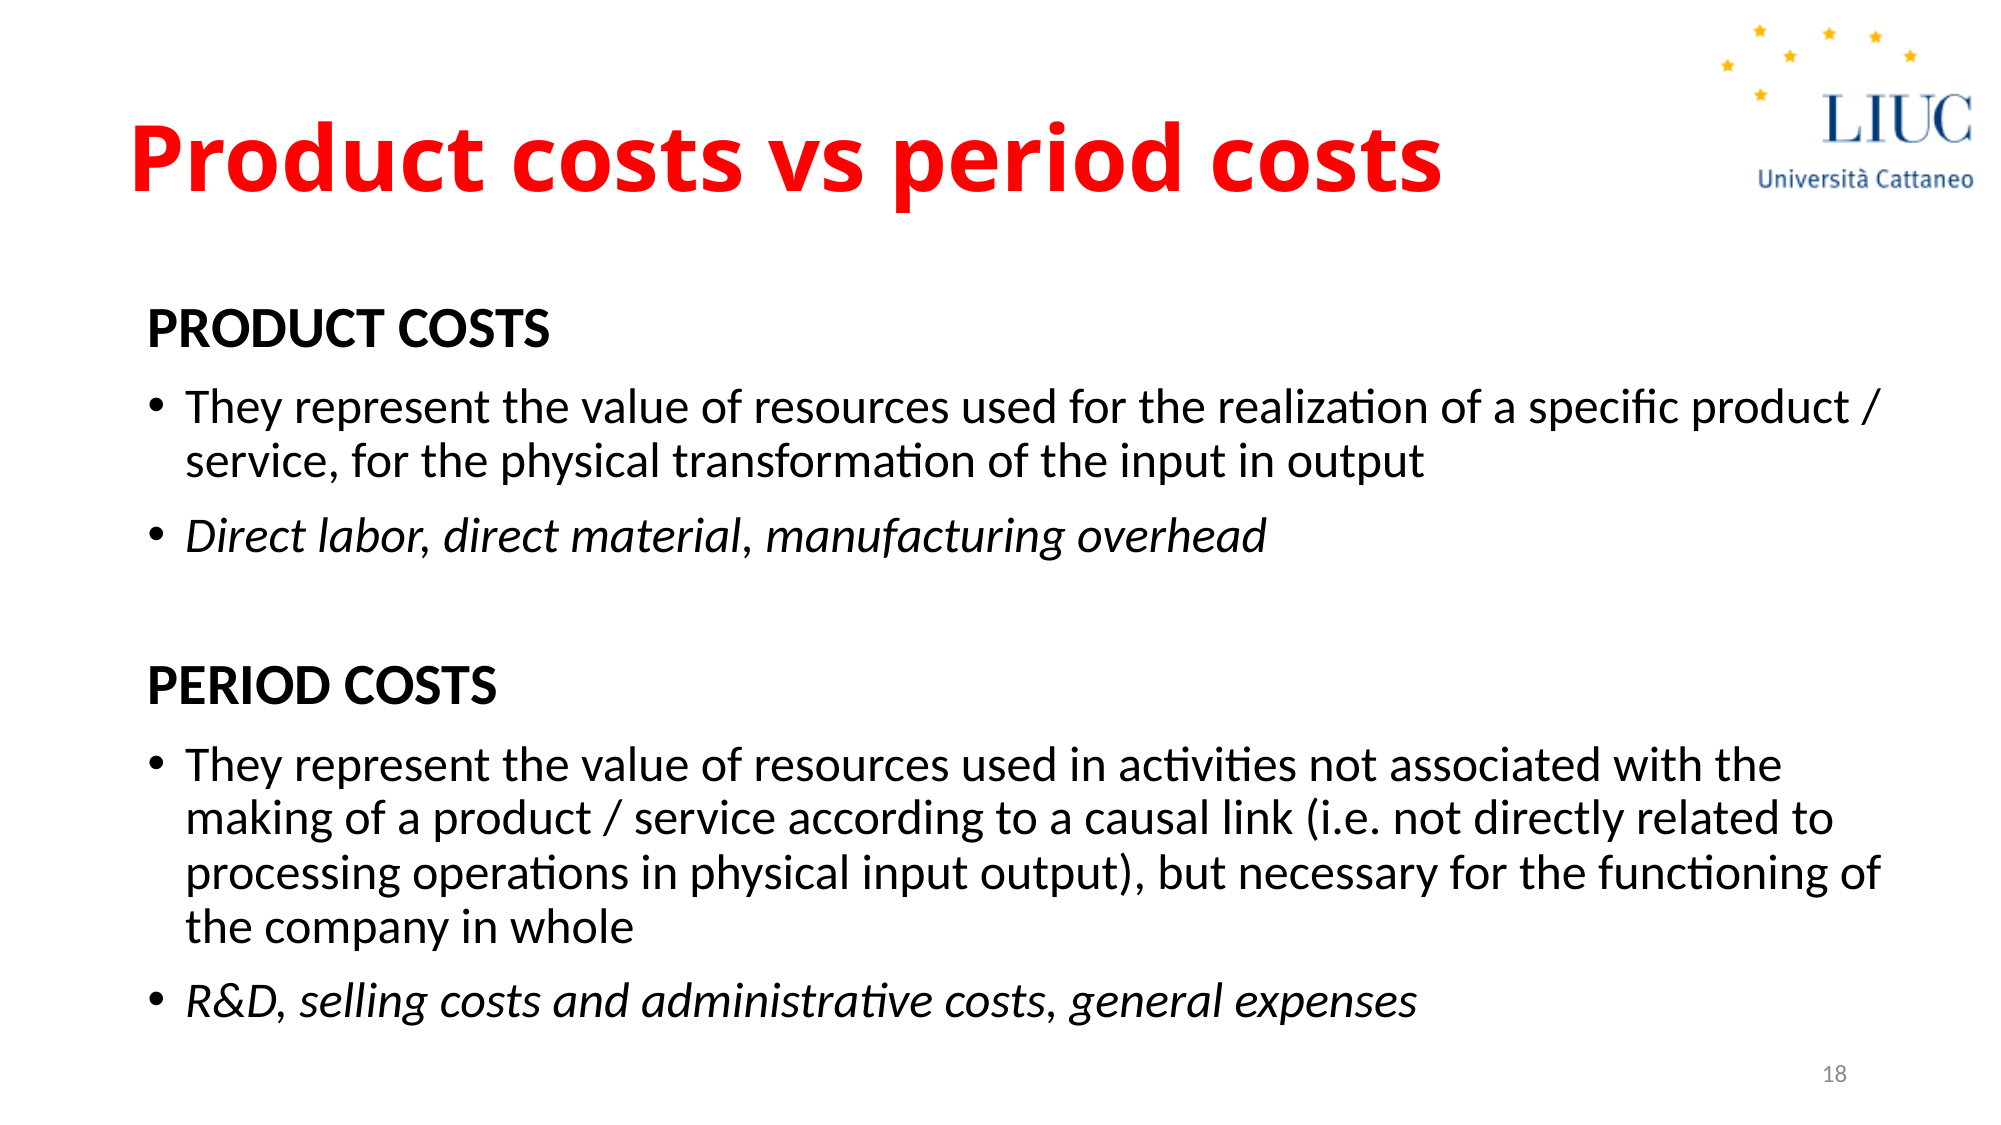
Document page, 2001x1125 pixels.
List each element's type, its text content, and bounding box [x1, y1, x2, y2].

text_box PRODUCT COSTS They represent the value of resources used for the realization of a specific product / service, for the physical transformation of the input in output Direct labor, direct material, manufacturing overhead [132, 289, 1928, 598]
text_box PERIOD COSTS They represent the value of resources used in activities not associated with the making of a product / service according to a causal link (i.e. not directly related to processing operations in physical input output), but necessary for the functioning of the company in whole R&D, selling costs and administrative costs, general expenses [132, 646, 1928, 1043]
slide_number 18 [1412, 1043, 1863, 1103]
title Product costs vs period costs [112, 53, 1838, 271]
picture [1696, 0, 2000, 210]
